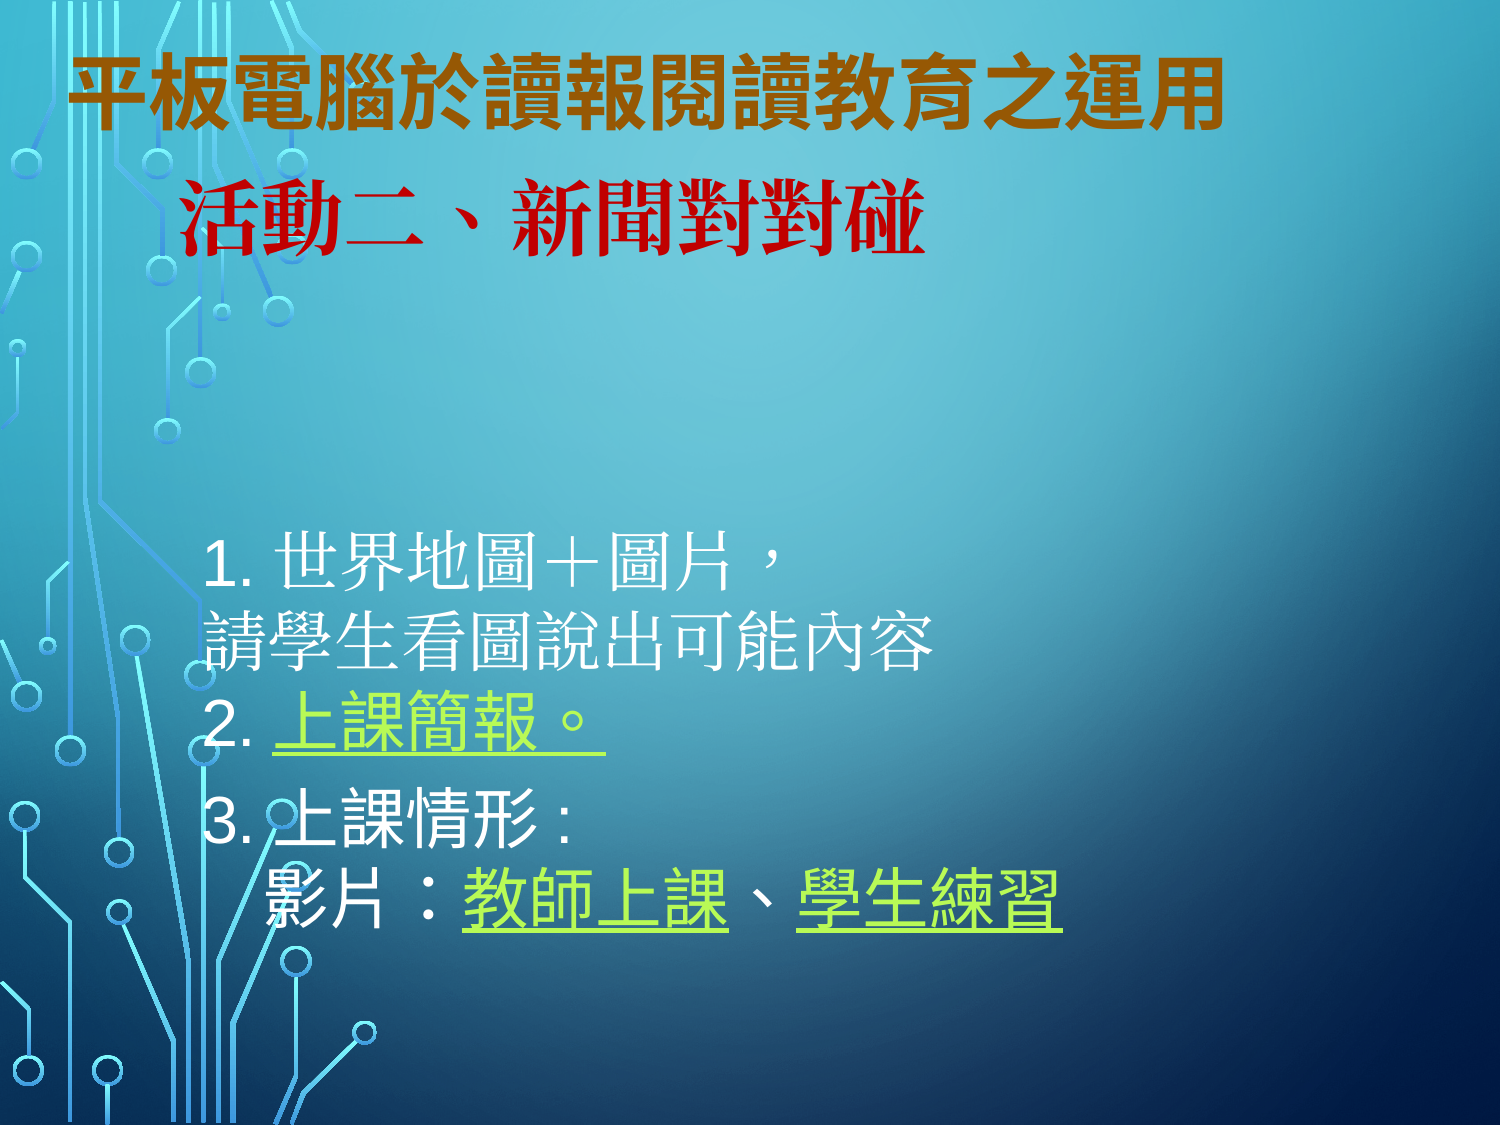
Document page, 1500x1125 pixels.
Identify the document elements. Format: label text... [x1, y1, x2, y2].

subtitle 平板電腦於讀報閱讀教育之運用 [50, 12, 1275, 162]
text_box 1.世界地圖＋圖片， 請學生看圖說出可能內容 2.上課簡報。 3.上課情形: 影片：教師上課、學生練習 [186, 512, 1331, 961]
text_box 活動二、新聞對對碰 [162, 162, 1064, 274]
